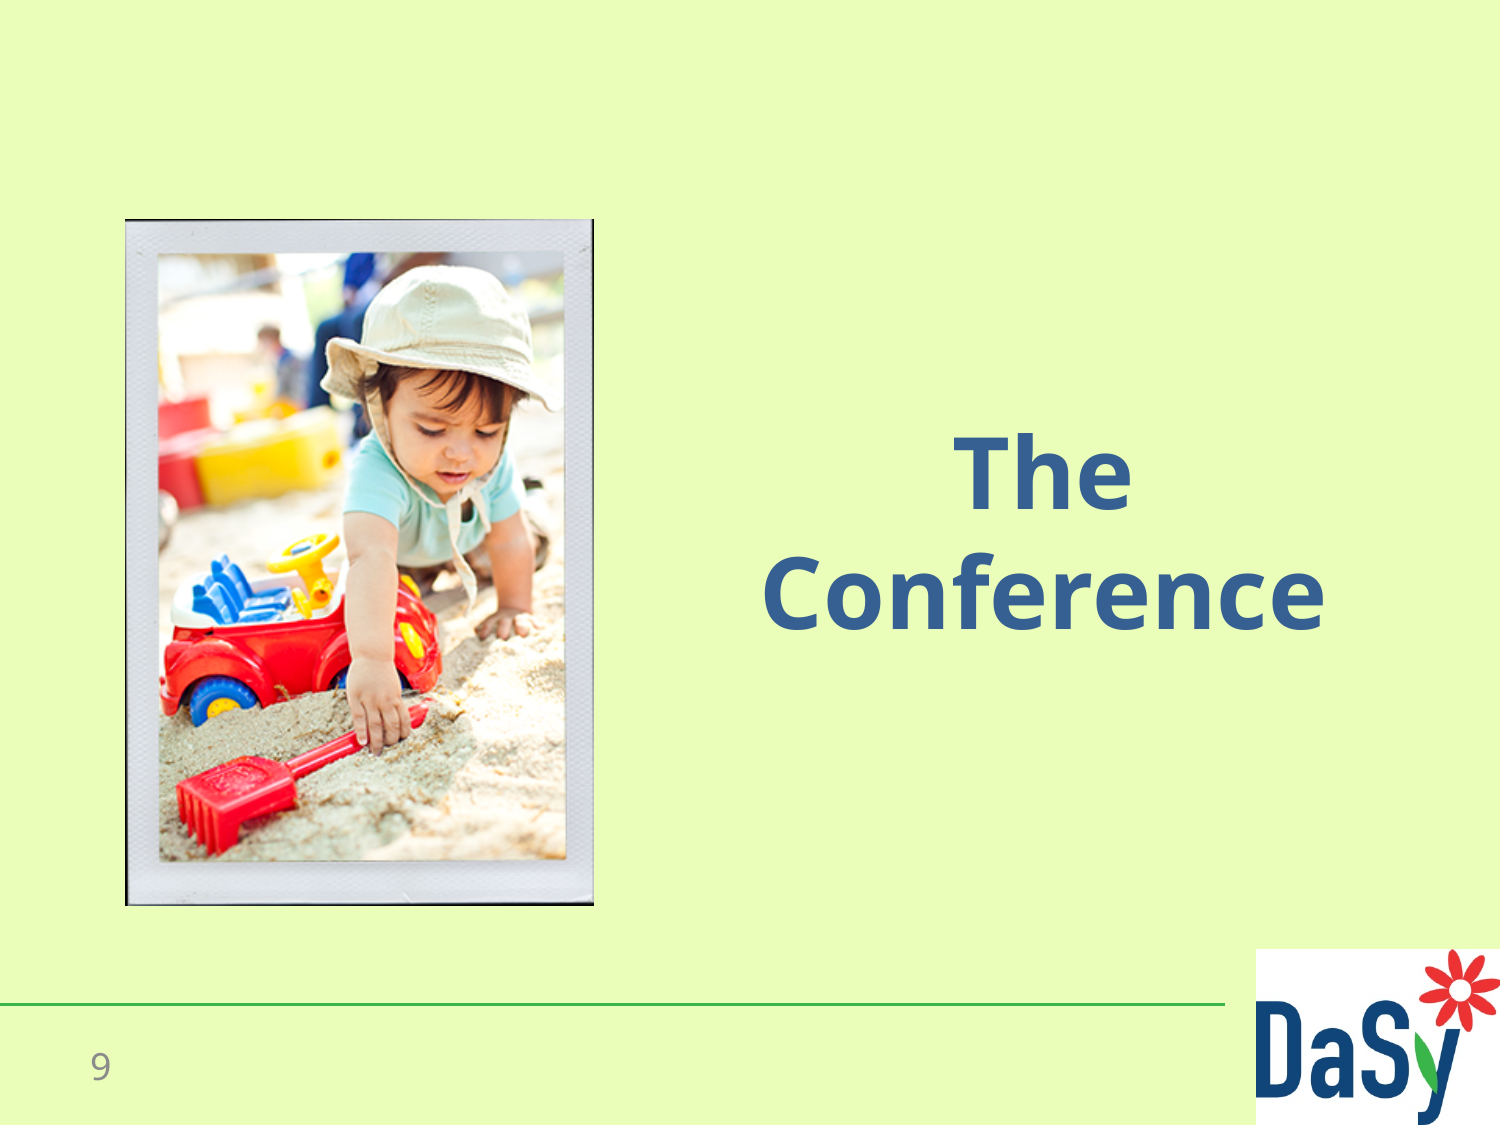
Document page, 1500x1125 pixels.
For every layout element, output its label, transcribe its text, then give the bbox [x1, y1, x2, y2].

slide_number 9 [75, 1038, 425, 1098]
picture [1256, 949, 1500, 1125]
list The Conference [662, 262, 1425, 925]
picture [124, 219, 594, 906]
